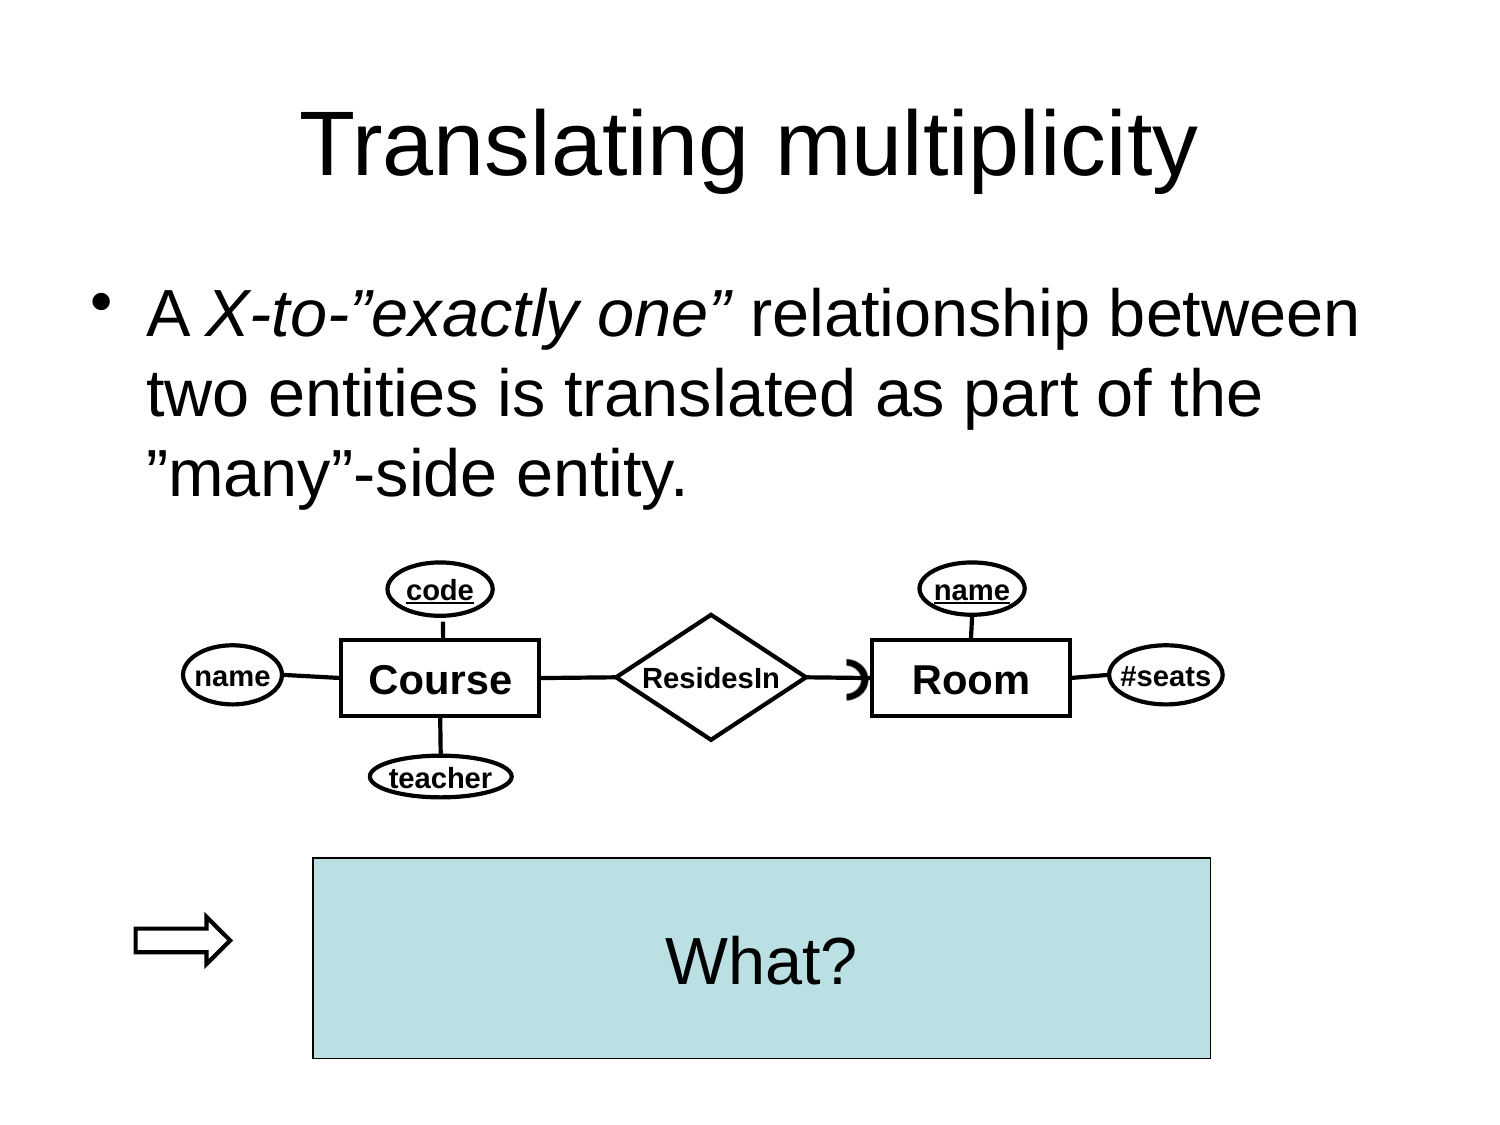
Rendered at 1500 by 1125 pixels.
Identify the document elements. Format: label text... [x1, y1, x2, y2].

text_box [182, 562, 1223, 798]
title Translating multiplicity [75, 45, 1425, 233]
text_box What? [312, 857, 1211, 1059]
list A X-to-”exactly one” relationship between two entities is translated as part of the ”many”-side entity. [75, 262, 1425, 587]
text_box [135, 916, 231, 965]
